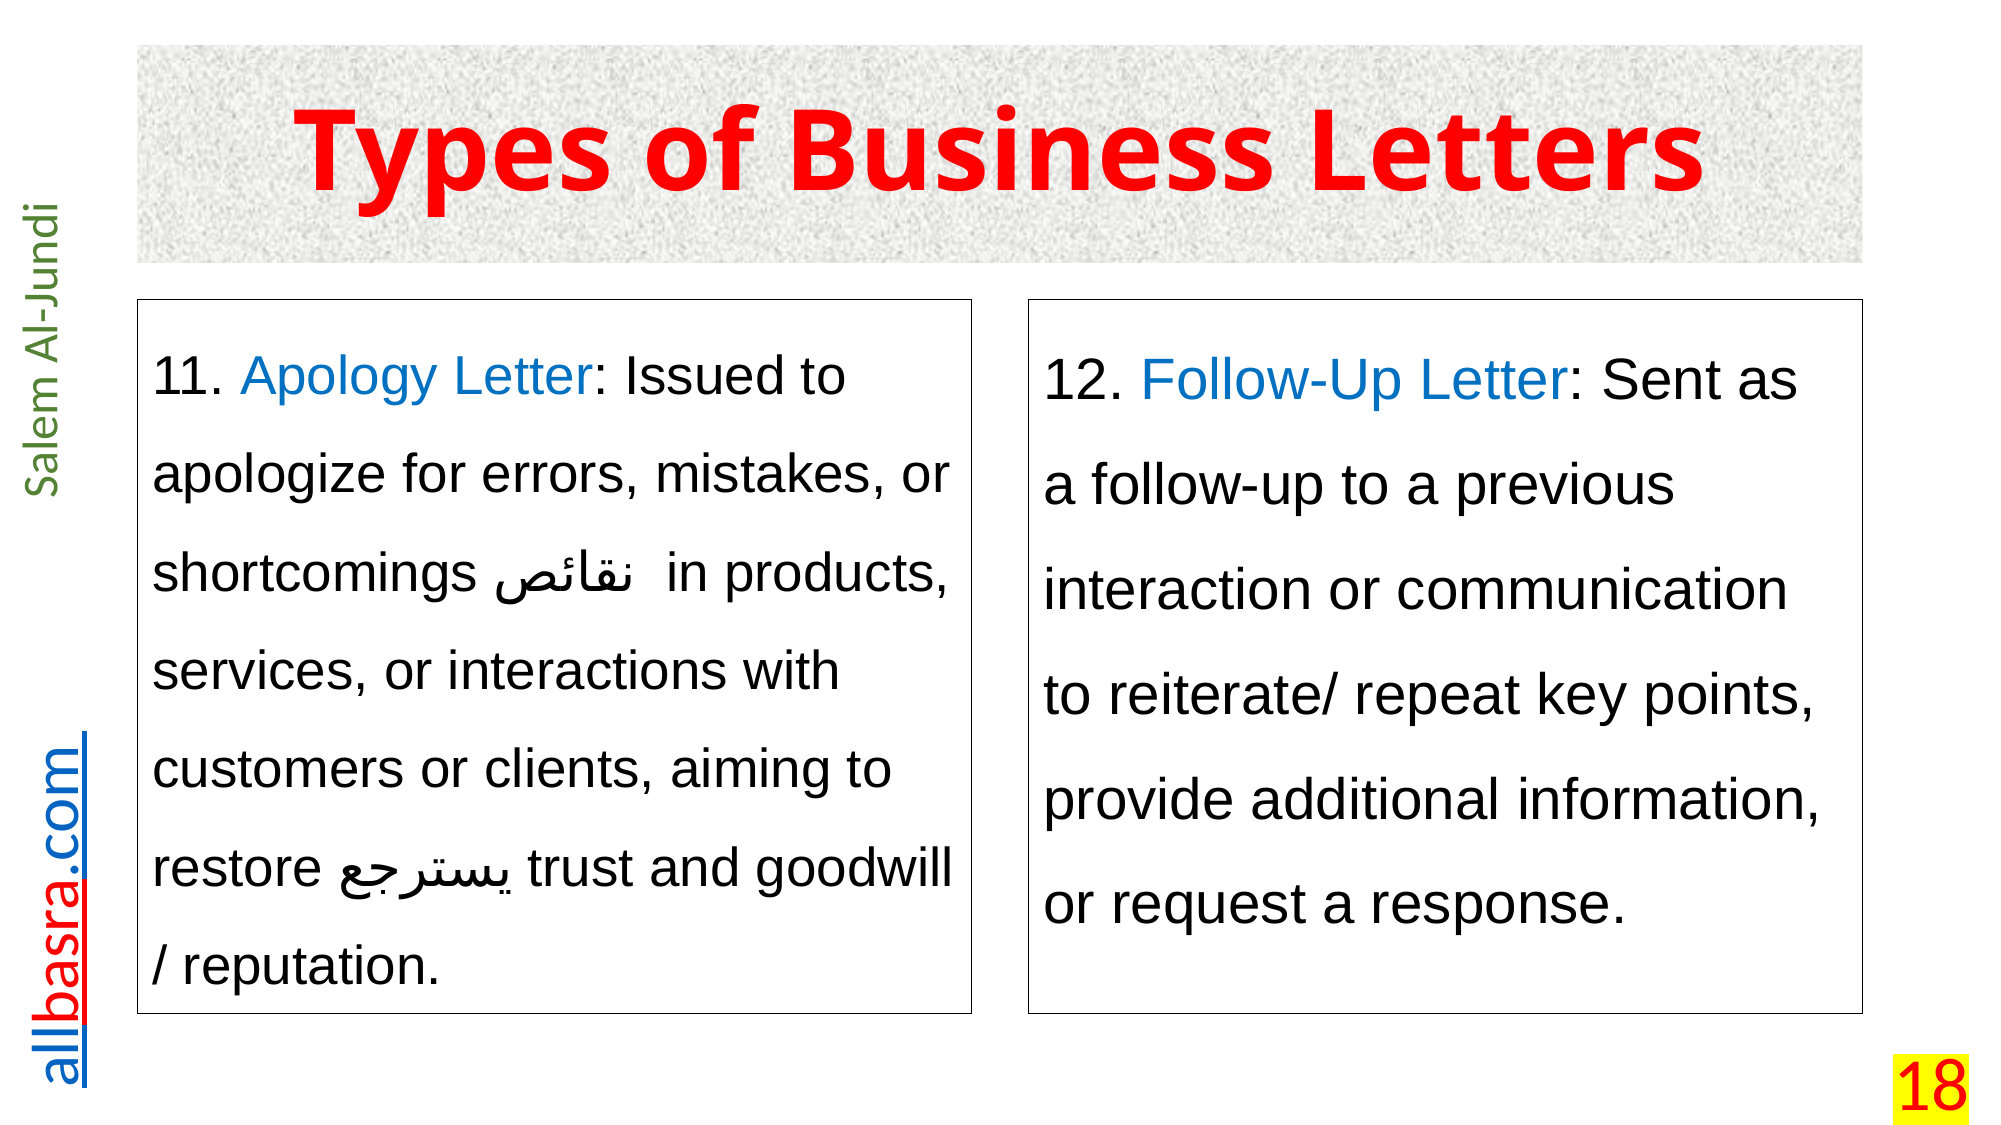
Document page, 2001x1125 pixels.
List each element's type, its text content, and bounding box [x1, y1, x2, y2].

list 12. Follow-Up Letter: Sent as a follow-up to a previous interaction or communication to reiterate/ repeat key points, provide additional information, or request a response. [1028, 299, 1863, 1014]
list 11. Apology Letter: Issued to apologize for errors, mistakes, or shortcomings نقائص in products, services, or interactions with customers or clients, aiming to restore يسترجع trust and goodwill / reputation. [137, 299, 972, 1014]
slide_number 18 [1862, 1035, 2000, 1125]
title Types of Business Letters [137, 45, 1863, 263]
